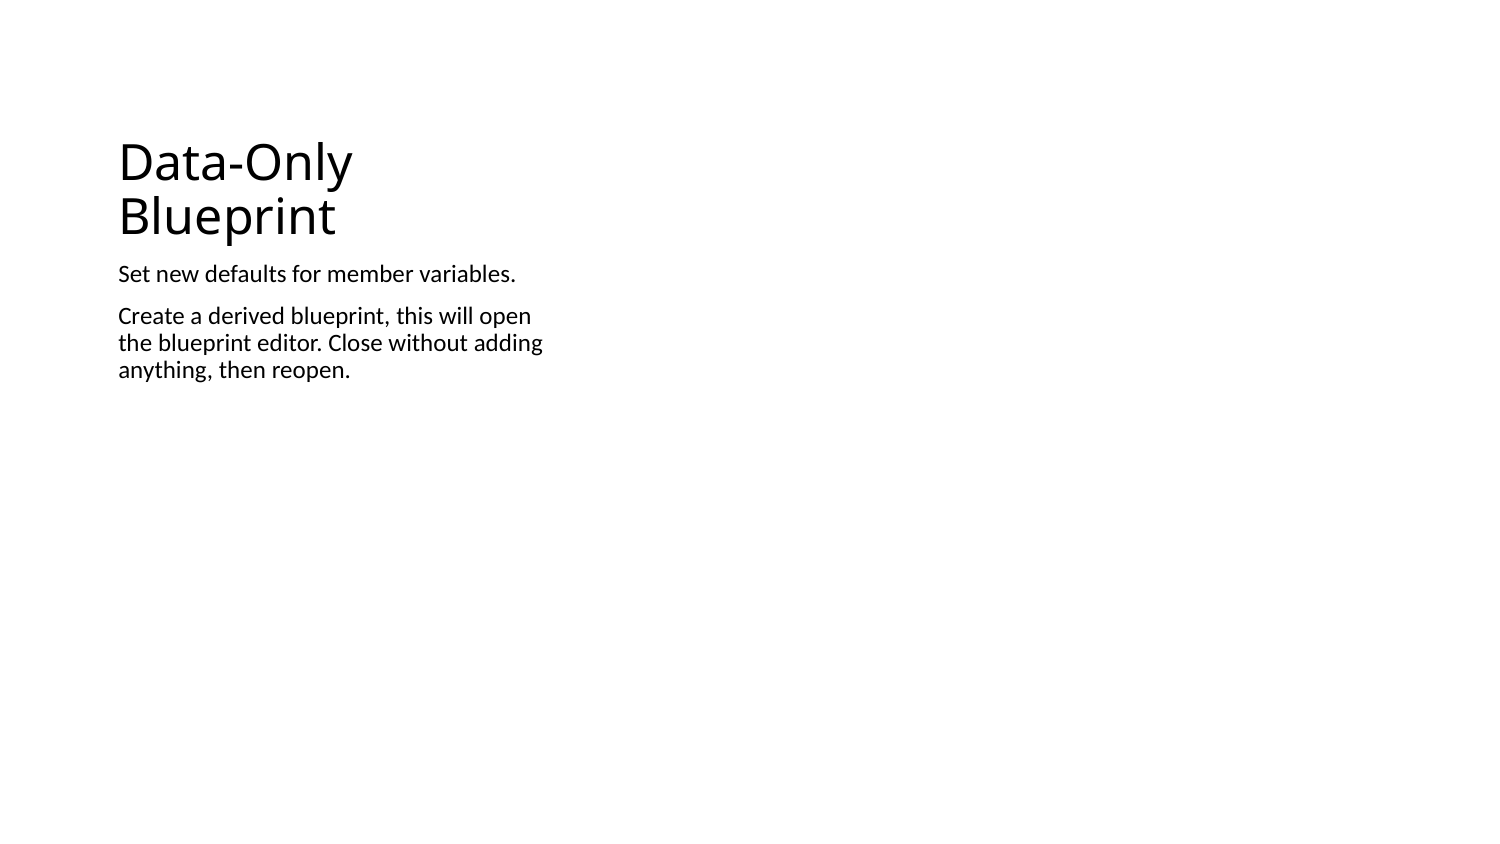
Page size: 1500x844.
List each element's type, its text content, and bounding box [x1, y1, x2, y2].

list Set new defaults for member variables. Create a derived blueprint, this will open the blueprint editor. Close without adding anything, then reopen. [103, 253, 588, 723]
title Data-Only Blueprint [103, 56, 588, 253]
